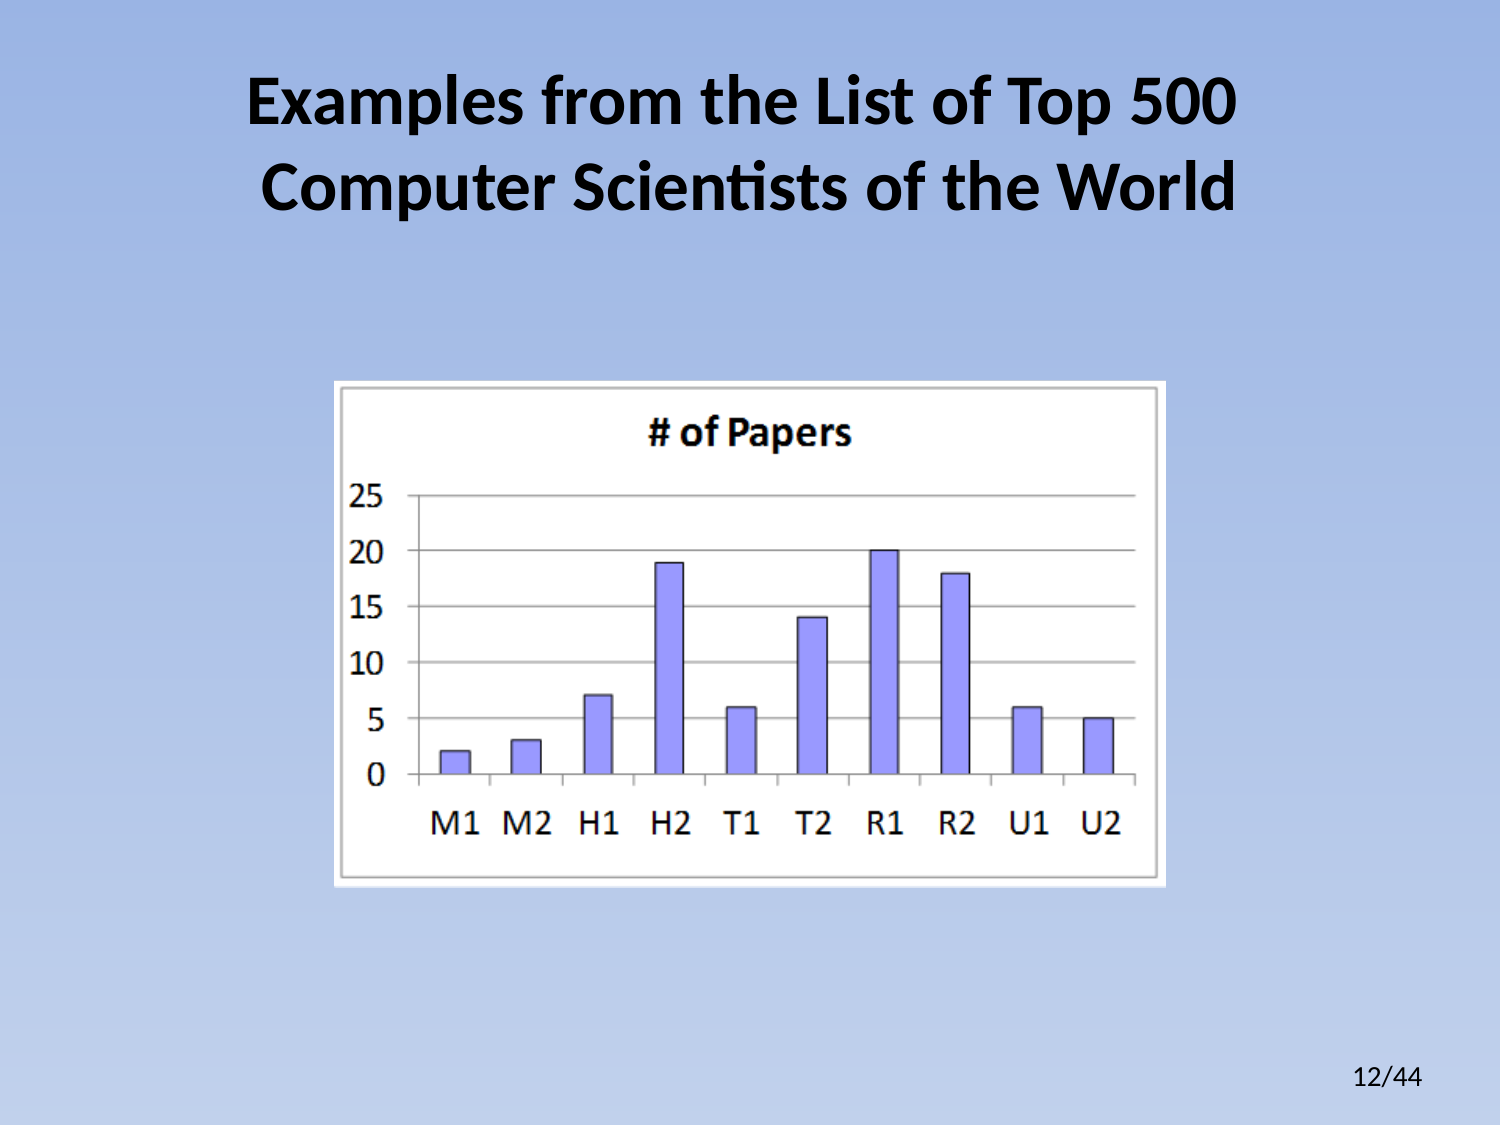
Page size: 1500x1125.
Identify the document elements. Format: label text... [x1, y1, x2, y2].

title Examples from the List of Top 500 Computer Scientists of the World [74, 44, 1426, 233]
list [334, 379, 1166, 888]
